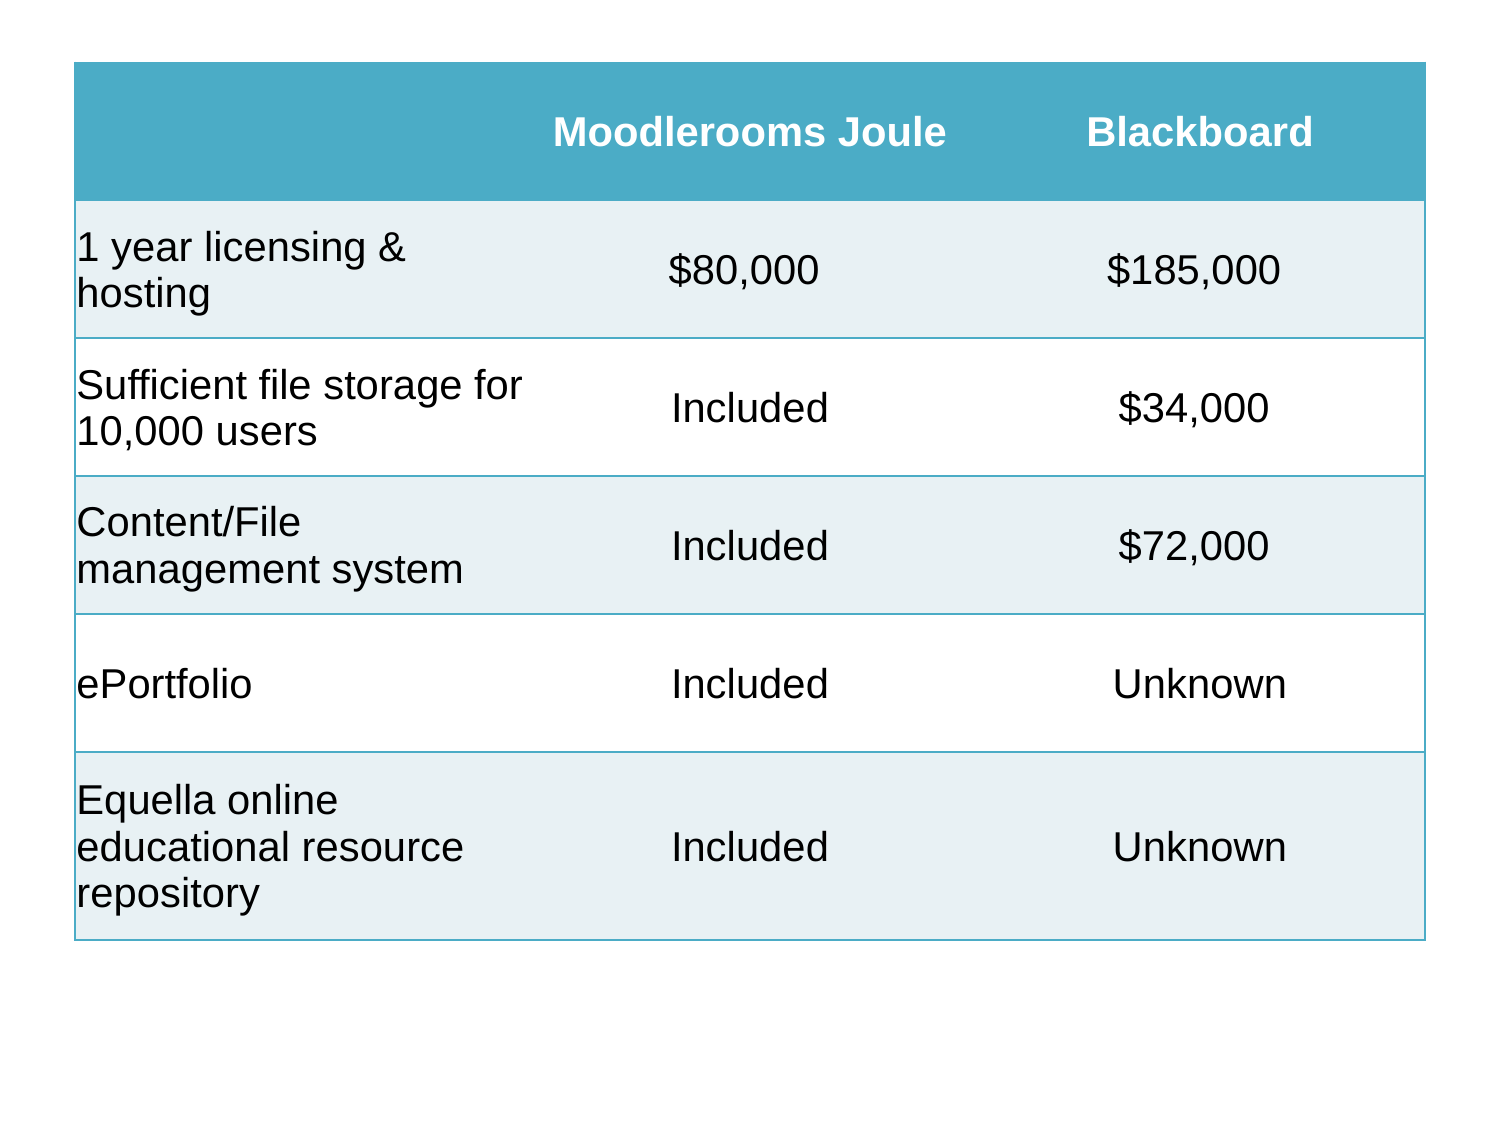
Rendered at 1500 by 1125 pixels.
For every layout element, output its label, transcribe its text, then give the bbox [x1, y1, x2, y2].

table_cell $72,000 [975, 477, 1424, 613]
table_header [76, 63, 525, 199]
table_cell $80,000 [525, 201, 975, 337]
table_cell Content/File management system [76, 477, 525, 613]
table_cell ePortfolio [76, 615, 525, 751]
table_header Blackboard [975, 63, 1424, 199]
table_header Moodlerooms Joule [525, 63, 975, 199]
table_cell Equella online educational resource repository [76, 753, 525, 939]
table_cell Unknown [975, 753, 1424, 939]
table_cell Included [525, 477, 975, 613]
table_cell Included [525, 615, 975, 751]
table_cell $185,000 [975, 201, 1424, 337]
table_cell Included [525, 753, 975, 939]
table_cell Unknown [975, 615, 1424, 751]
table_cell $34,000 [975, 339, 1424, 475]
table_cell Sufficient file storage for 10,000 users [76, 339, 525, 475]
table_cell Included [525, 339, 975, 475]
table_cell 1 year licensing & hosting [76, 201, 525, 337]
